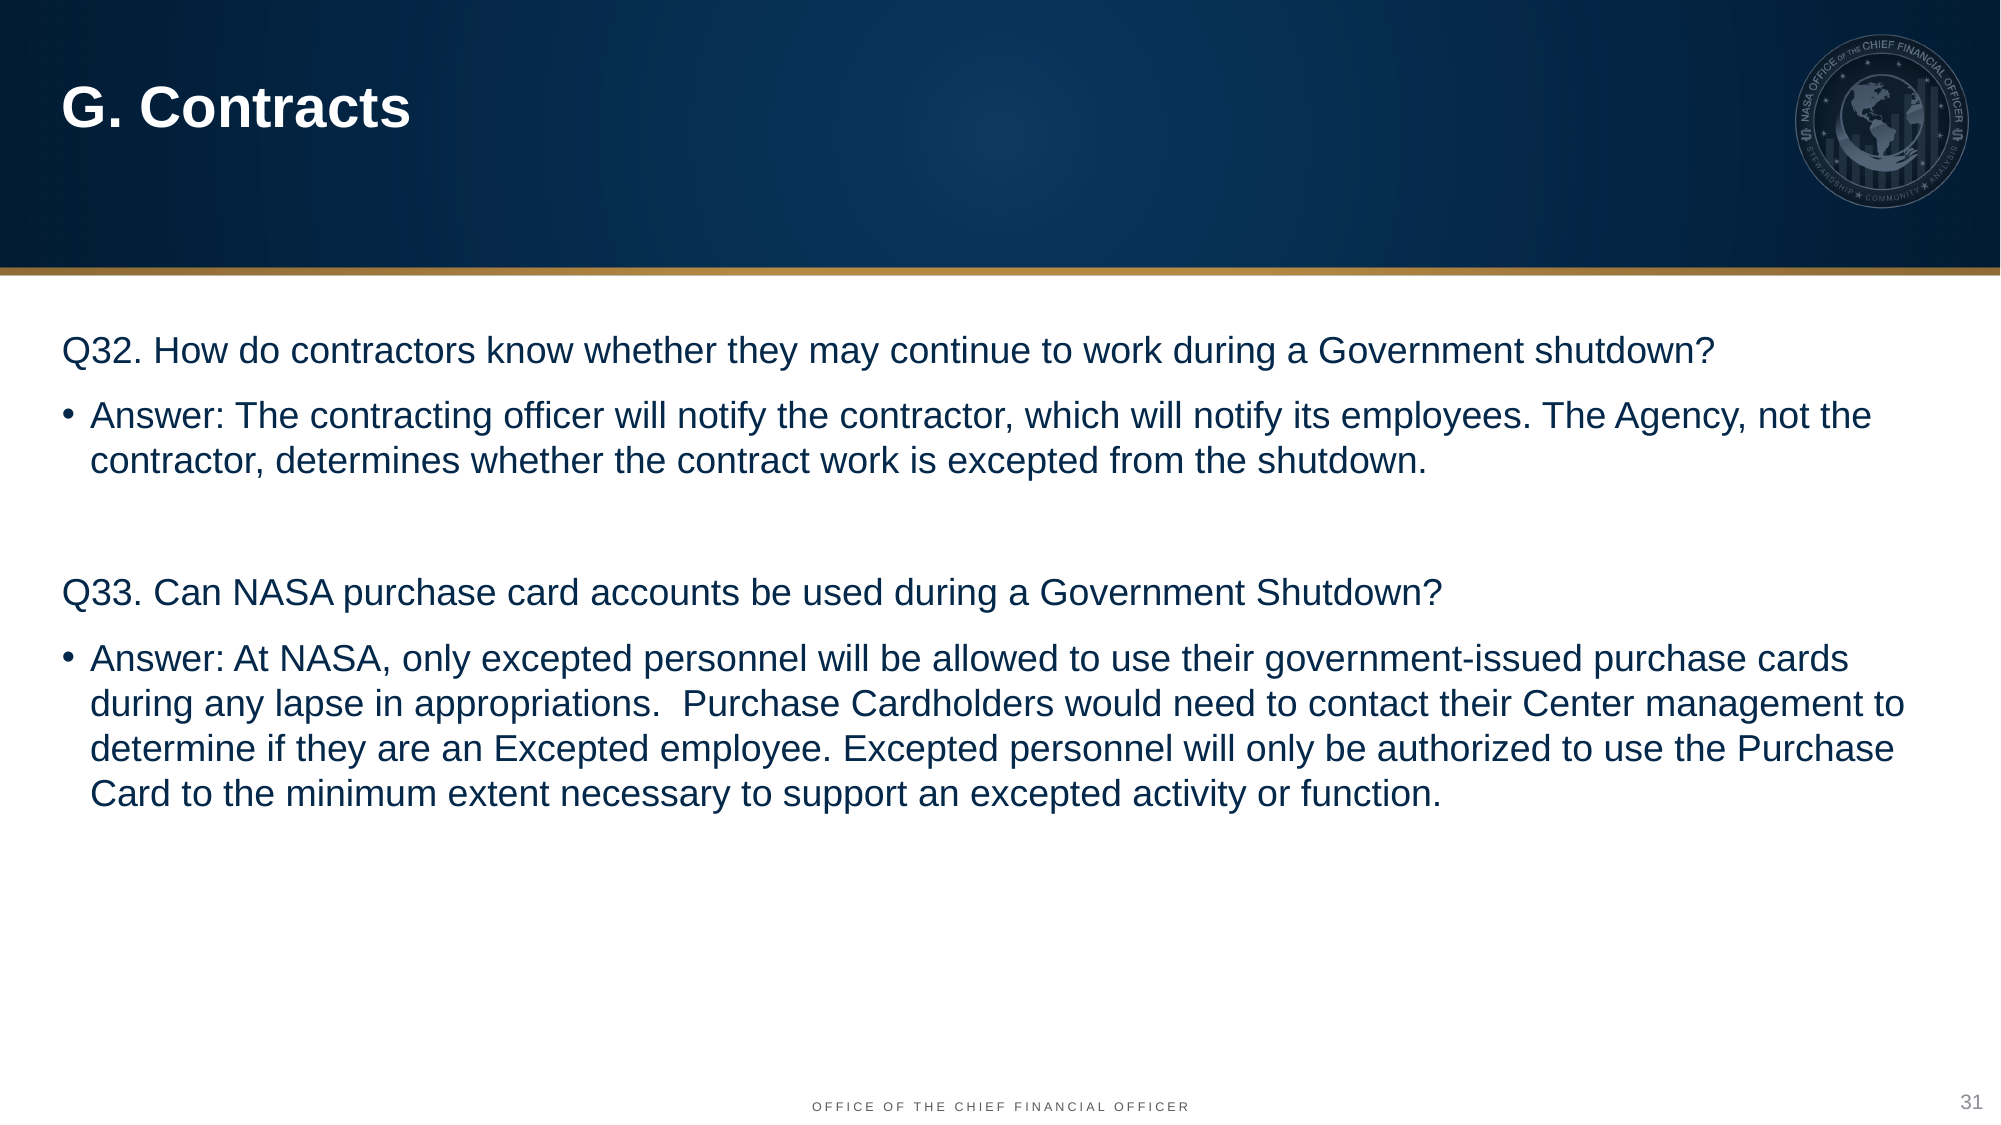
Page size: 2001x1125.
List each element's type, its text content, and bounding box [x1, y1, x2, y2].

list Q32. How do contractors know whether they may continue to work during a Government shutdown? Answer: The contracting officer will notify the contractor, which will notify its employees. The Agency, not the contractor, determines whether the contract work is excepted from the shutdown. Q33. Can NASA purchase card accounts be used during a Government Shutdown? Answer: At NASA, only excepted personnel will be allowed to use their government-issued purchase cards during any lapse in appropriations. Purchase Cardholders would need to contact their Center management to determine if they are an Excepted employee. Excepted personnel will only be authorized to use the Purchase Card to the minimum extent necessary to support an excepted activity or function. [46, 318, 1956, 1080]
picture [0, 0, 2001, 276]
slide_number 31 [1548, 1079, 1999, 1123]
text_box G. Contracts [46, 42, 1795, 166]
